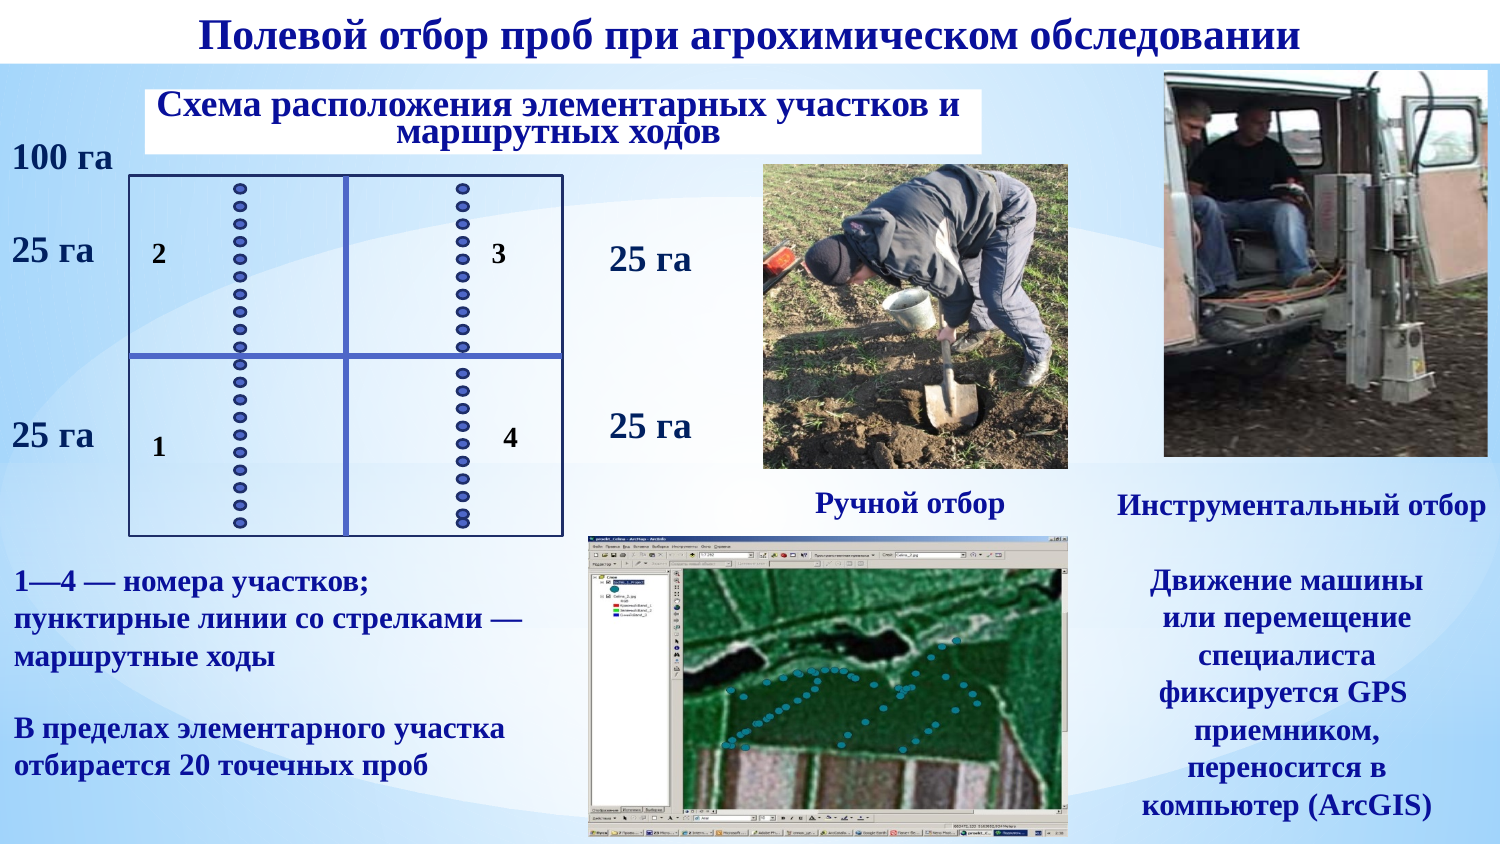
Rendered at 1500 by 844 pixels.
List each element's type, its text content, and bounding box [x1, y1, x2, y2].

text_box 100 га [0, 126, 125, 183]
text_box 1—4 — номера участков; пунктирные линии со стрелками — маршрутные ходы В пределах элементарного участка отбирается 20 точечных проб [2, 554, 542, 788]
text_box [455, 473, 470, 485]
text_box 3 [480, 228, 518, 275]
text_box Инструментальный отбор [1105, 478, 1499, 527]
text_box [233, 464, 248, 476]
text_box [233, 323, 248, 336]
text_box 2 [140, 228, 178, 275]
text_box 4 [492, 413, 530, 460]
text_box [233, 271, 248, 283]
text_box Ручной отбор [803, 477, 1018, 525]
text_box [233, 394, 248, 406]
text_box [233, 446, 248, 459]
text_box [455, 200, 470, 213]
text_box [455, 490, 470, 503]
text_box [233, 236, 248, 248]
text_box [455, 420, 470, 432]
text_box [455, 403, 470, 415]
text_box [455, 236, 470, 248]
text_box [233, 306, 248, 318]
text_box [233, 482, 248, 494]
text_box [233, 253, 248, 265]
text_box 25 га [0, 219, 106, 276]
text_box [233, 218, 248, 230]
text_box [455, 306, 470, 318]
text_box [233, 200, 248, 213]
text_box [233, 517, 248, 529]
text_box [455, 438, 470, 450]
text_box [455, 288, 470, 301]
text_box [455, 271, 470, 283]
text_box Движение машины или перемещение специалиста фиксируется GPS приемником, переносится в компьютер (ArcGIS) [1126, 553, 1448, 827]
text_box 25 га [597, 395, 704, 452]
text_box [233, 341, 248, 353]
text_box [455, 218, 470, 230]
text_box [128, 360, 564, 537]
text_box [455, 183, 470, 195]
picture [763, 164, 1068, 469]
text_box [233, 429, 248, 441]
text_box 25 га [597, 228, 704, 285]
text_box [455, 323, 470, 336]
text_box [233, 411, 248, 424]
text_box [455, 517, 470, 529]
text_box [233, 288, 248, 301]
text_box [455, 385, 470, 397]
text_box [455, 367, 470, 380]
text_box [233, 183, 248, 195]
picture [1163, 70, 1488, 458]
text_box [455, 455, 470, 468]
text_box Полевой отбор проб при агрохимическом обследовании [0, 0, 1500, 64]
text_box Схема расположения элементарных участков и маршрутных ходов [144, 89, 982, 155]
text_box [233, 499, 248, 512]
text_box [233, 376, 248, 389]
text_box [128, 174, 564, 358]
text_box [233, 366, 247, 371]
text_box [455, 341, 470, 353]
text_box [455, 508, 470, 518]
text_box [455, 253, 470, 265]
text_box 1 [140, 421, 178, 468]
text_box 25 га [0, 404, 106, 461]
picture [588, 535, 1068, 837]
